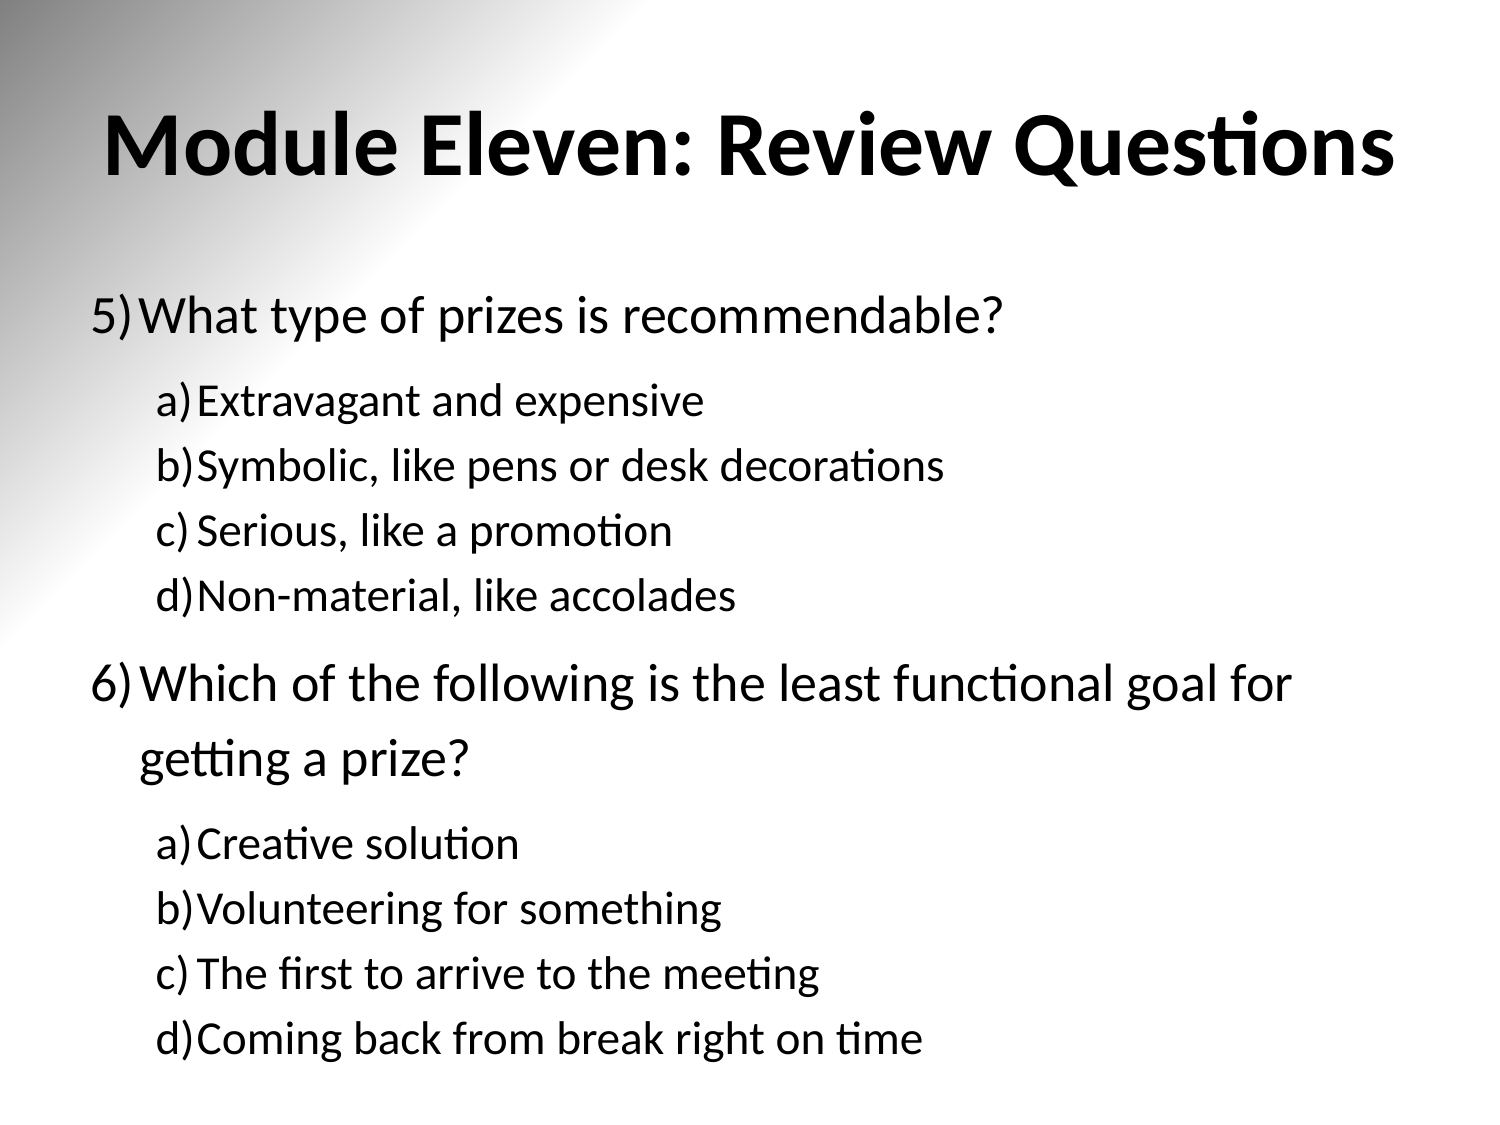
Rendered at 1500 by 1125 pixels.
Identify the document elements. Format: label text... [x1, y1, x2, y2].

title Module Eleven: Review Questions [75, 45, 1425, 233]
list What type of prizes is recommendable? Extravagant and expensive Symbolic, like pens or desk decorations Serious, like a promotion Non-material, like accolades Which of the following is the least functional goal for getting a prize? Creative solution Volunteering for something The first to arrive to the meeting Coming back from break right on time [75, 262, 1425, 1075]
